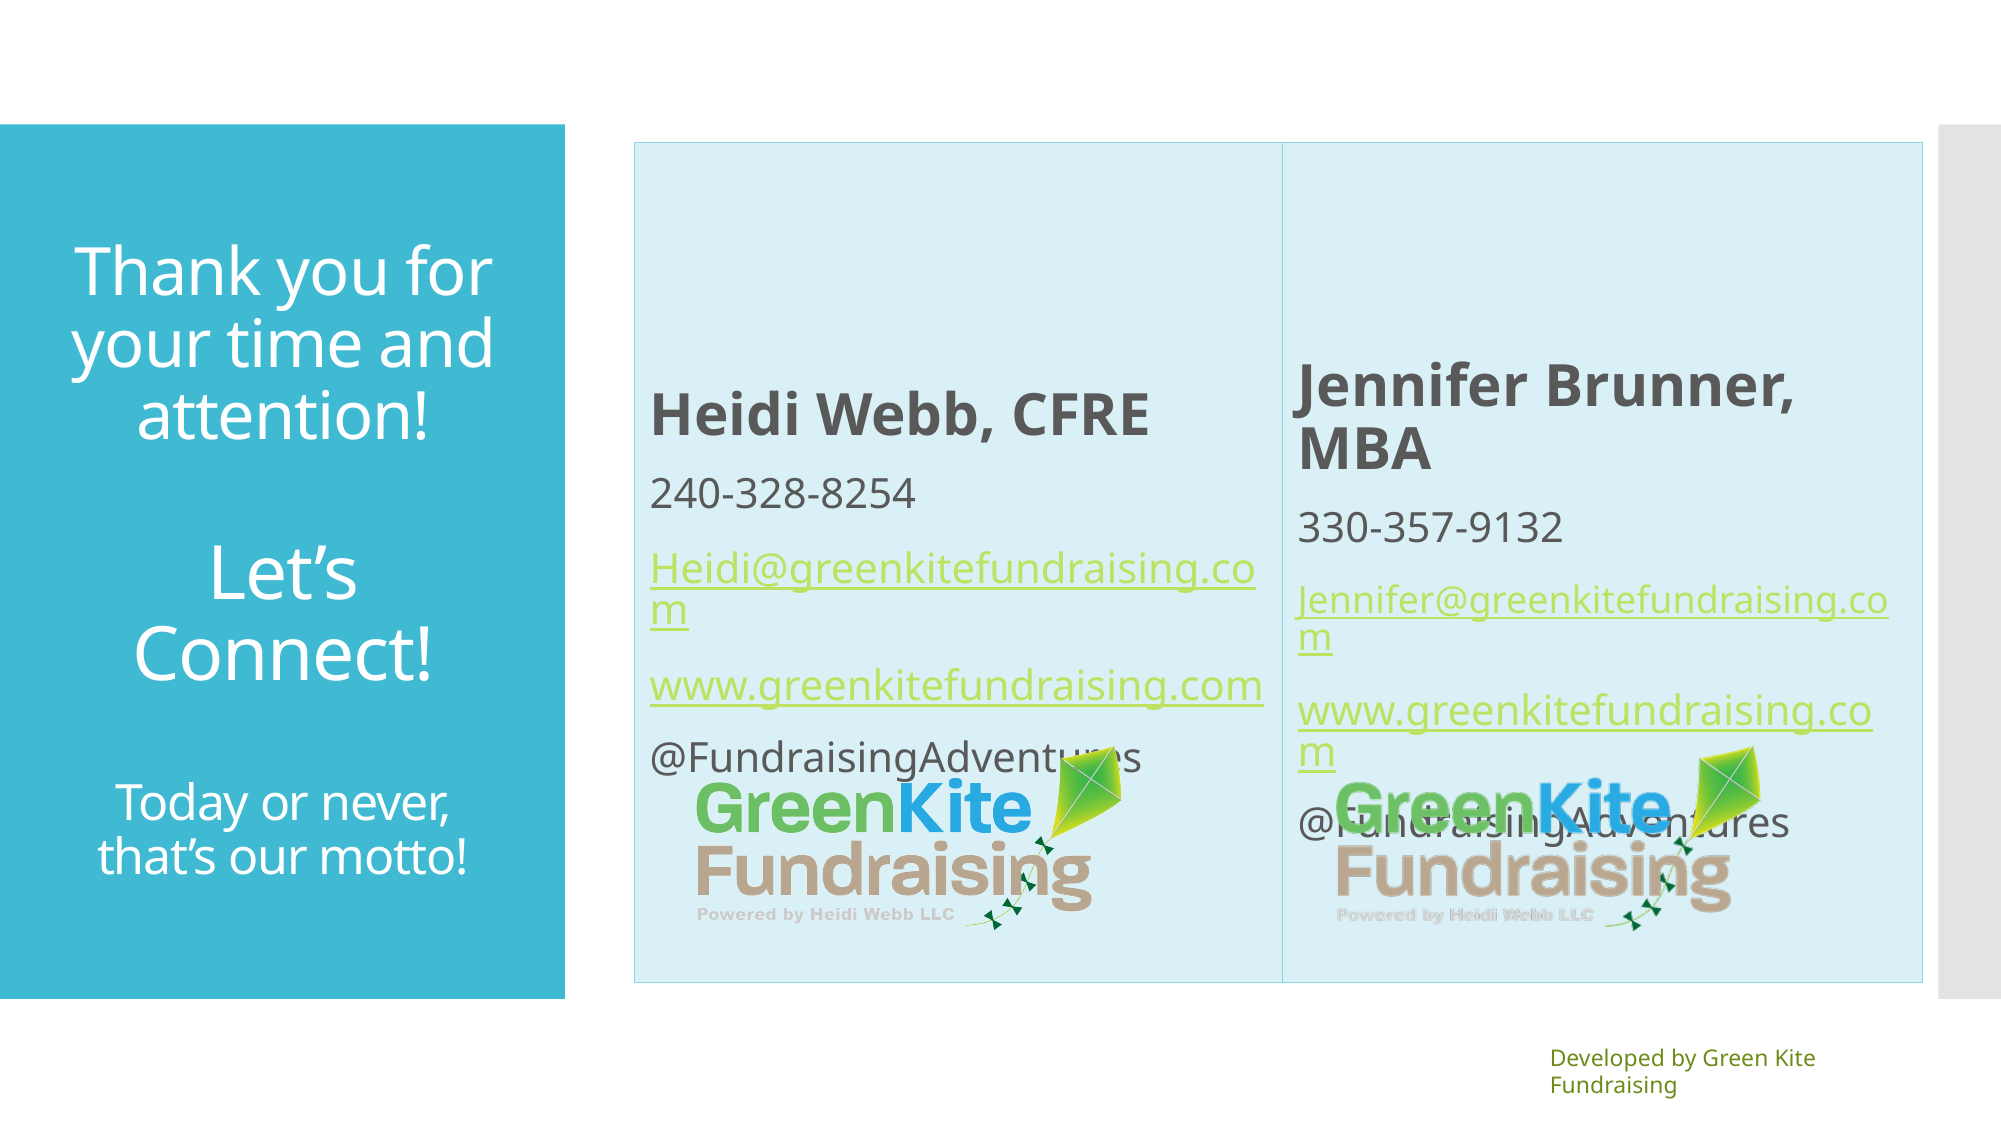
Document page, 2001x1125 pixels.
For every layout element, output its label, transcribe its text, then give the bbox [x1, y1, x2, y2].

list Heidi Webb, CFRE 240-328-8254 Heidi@greenkitefundraising.com www.greenkitefundraising.com @FundraisingAdventures [634, 142, 1282, 983]
list Jennifer Brunner, MBA 330-357-9132 Jennifer@greenkitefundraising.com www.greenkitefundraising.com @FundraisingAdventures [1282, 142, 1923, 983]
picture [684, 735, 1133, 940]
picture [1323, 735, 1772, 940]
title Thank you for your time and attention! Let’s Connect! Today or never, that’s our motto! [41, 184, 525, 940]
footer Developed by Green Kite Fundraising [1534, 1040, 1923, 1101]
